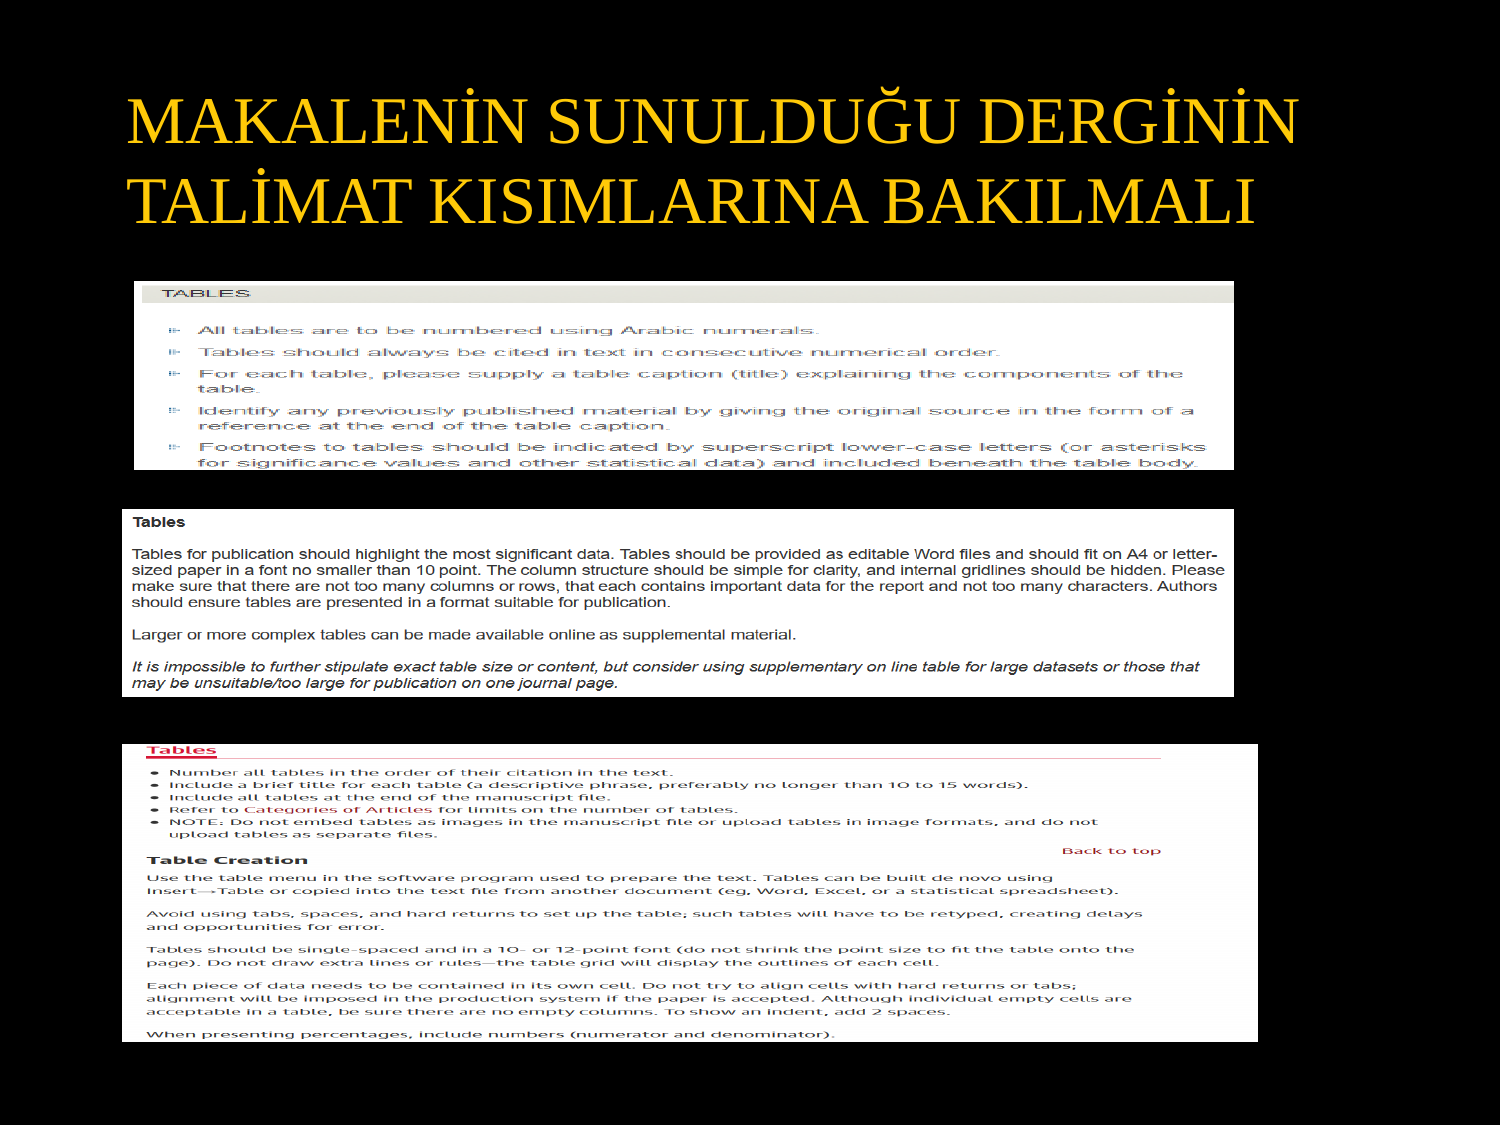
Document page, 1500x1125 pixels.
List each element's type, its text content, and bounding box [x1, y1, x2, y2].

picture [121, 508, 1235, 698]
picture [133, 281, 1235, 471]
title Makalenin sunulduğu derginin talimat kısımlarına bakılmalı [111, 27, 1389, 286]
picture [121, 743, 1259, 1043]
list [26, 299, 1367, 1001]
